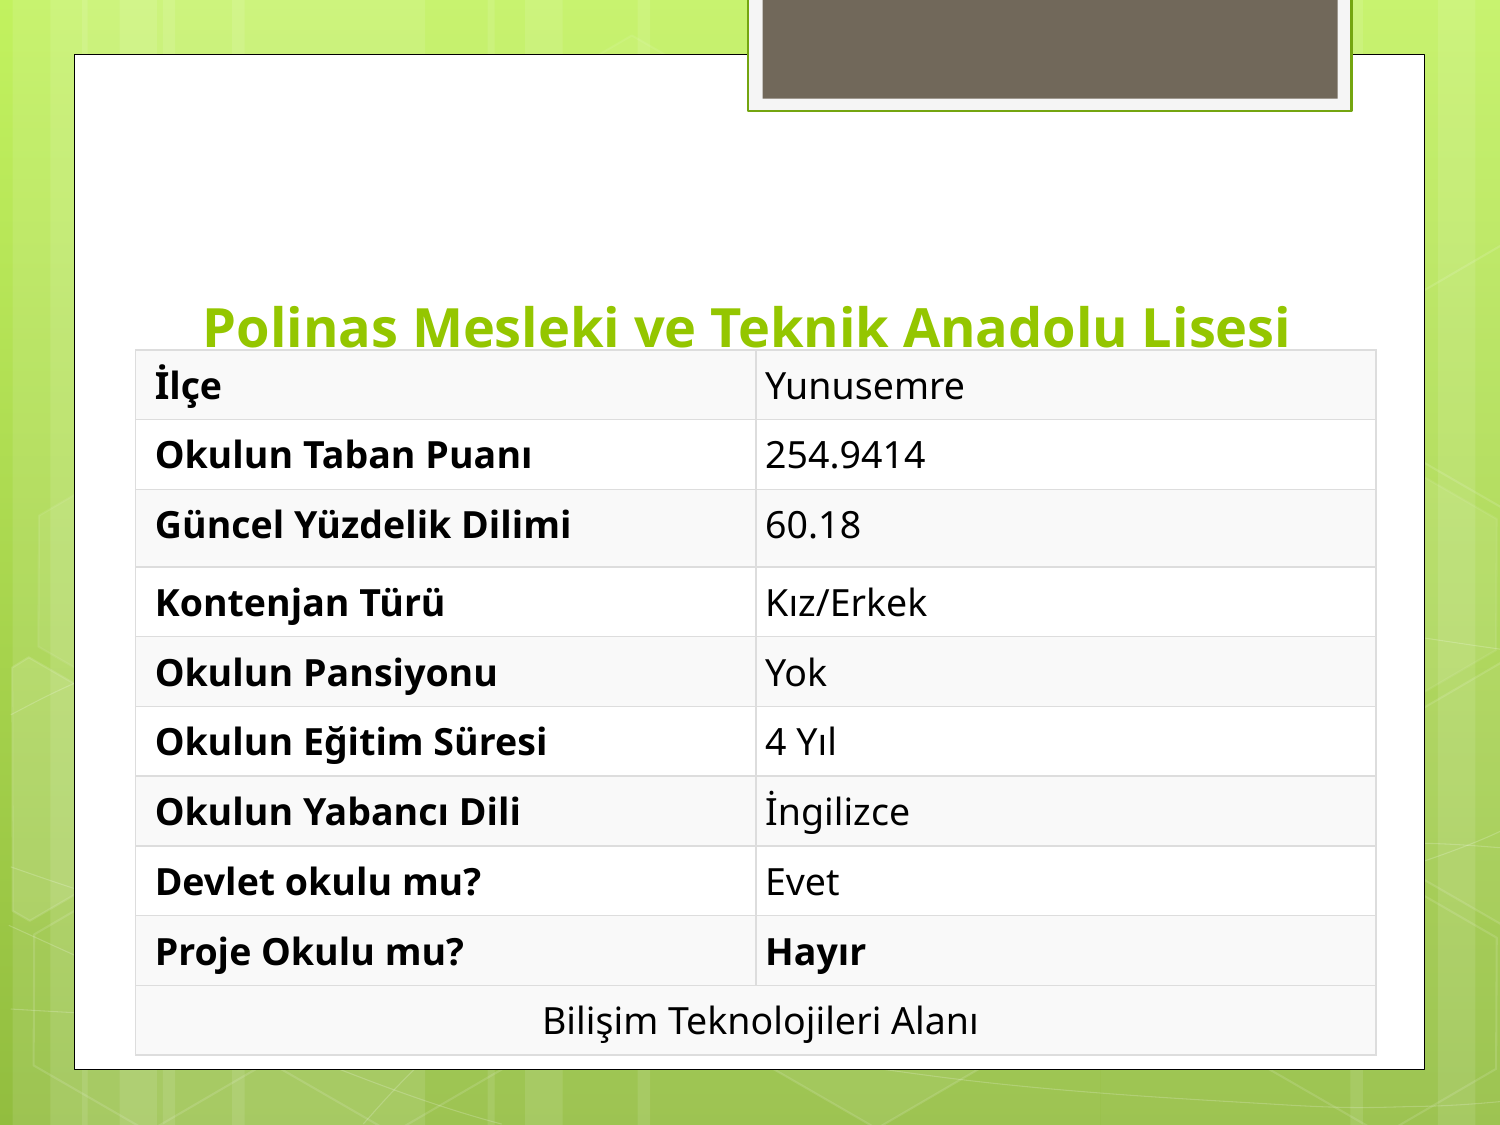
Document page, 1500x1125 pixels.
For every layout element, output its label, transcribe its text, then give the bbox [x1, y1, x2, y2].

table_cell Yok [757, 637, 1375, 706]
table_cell Hayır [757, 916, 1375, 985]
table_cell Okulun Taban Puanı [136, 420, 755, 489]
table_cell Evet [757, 847, 1375, 915]
table_cell İngilizce [757, 777, 1375, 845]
table_cell Kız/Erkek [757, 568, 1375, 636]
table_cell Okulun Yabancı Dili [136, 777, 755, 845]
table_cell Proje Okulu mu? [136, 916, 755, 985]
table_cell Kontenjan Türü [136, 568, 755, 636]
table_cell Okulun Eğitim Süresi [136, 707, 755, 775]
table_header İlçe [136, 351, 755, 419]
table_header Yunusemre [757, 351, 1375, 419]
table_cell 4 Yıl [757, 707, 1375, 775]
table_cell Güncel Yüzdelik Dilimi [136, 490, 755, 566]
table_cell 254.9414 [757, 420, 1375, 489]
table_cell 60.18 [757, 490, 1375, 566]
title Polinas Mesleki ve Teknik Anadolu Lisesi [171, 243, 1324, 349]
table_cell Bilişim Teknolojileri Alanı [136, 986, 1375, 1054]
table_cell Okulun Pansiyonu [136, 637, 755, 706]
table_cell Devlet okulu mu? [136, 847, 755, 915]
